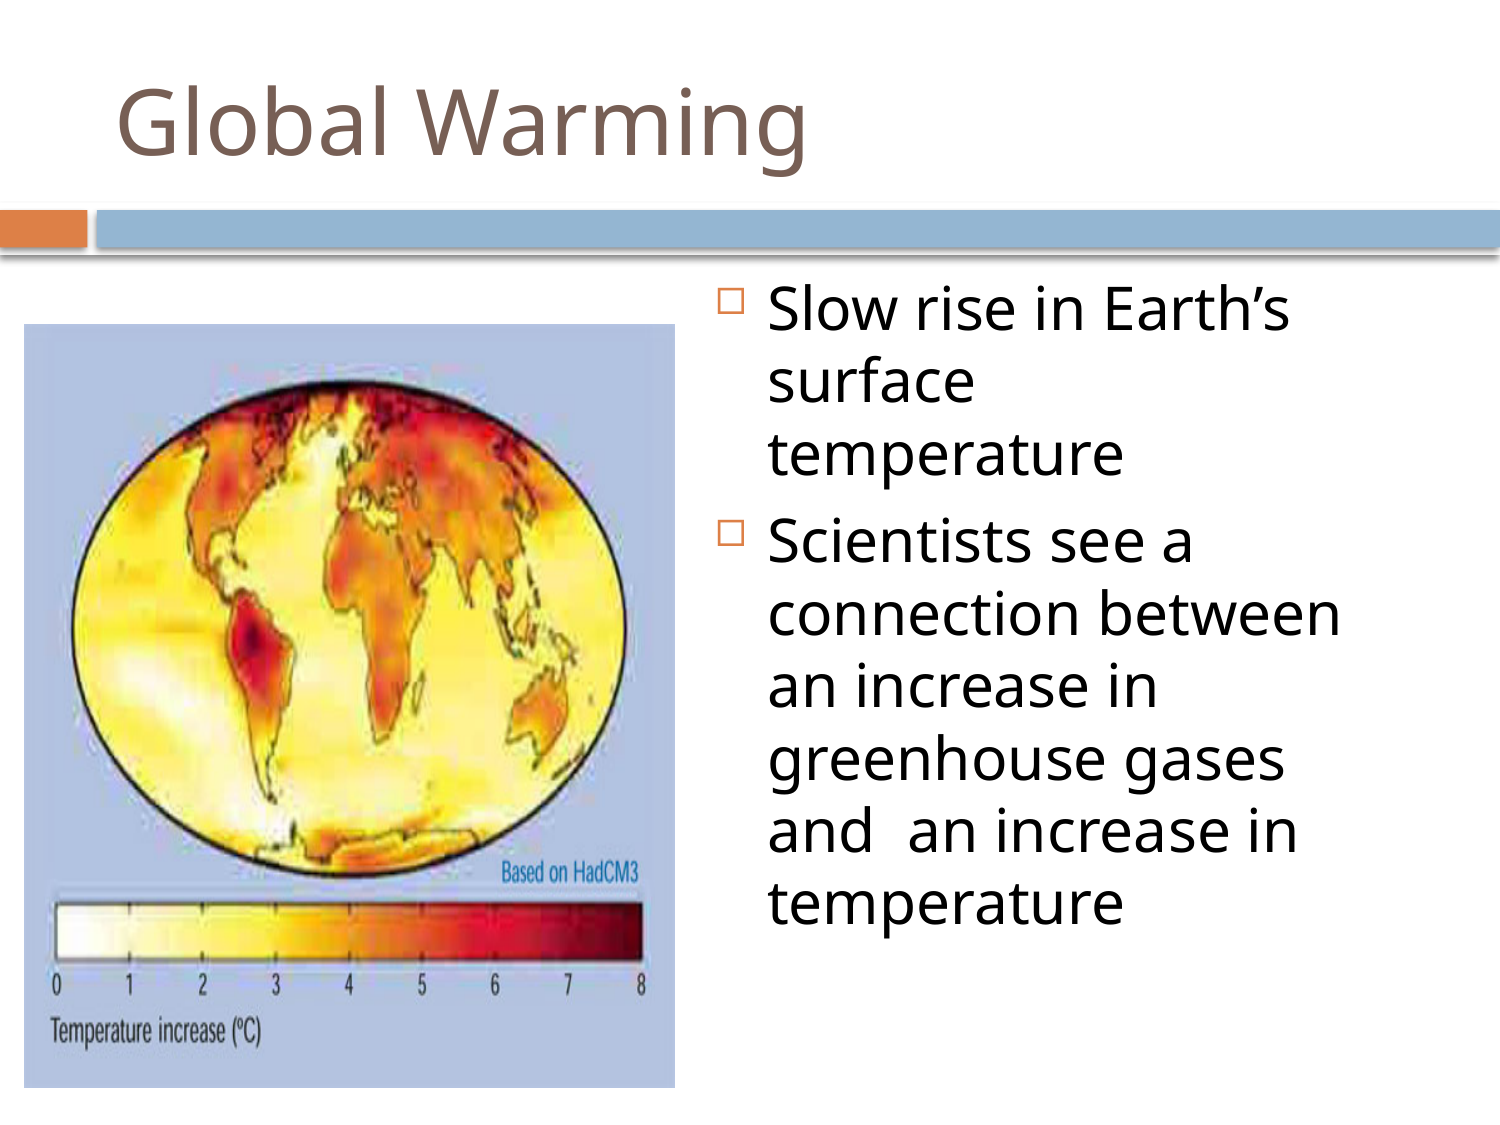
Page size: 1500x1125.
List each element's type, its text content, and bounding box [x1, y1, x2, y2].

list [24, 324, 676, 1088]
title Global Warming [99, 37, 1438, 200]
list Slow rise in Earth’s surface temperature Scientists see a connection between an increase in greenhouse gases and an increase in temperature [699, 262, 1363, 1005]
